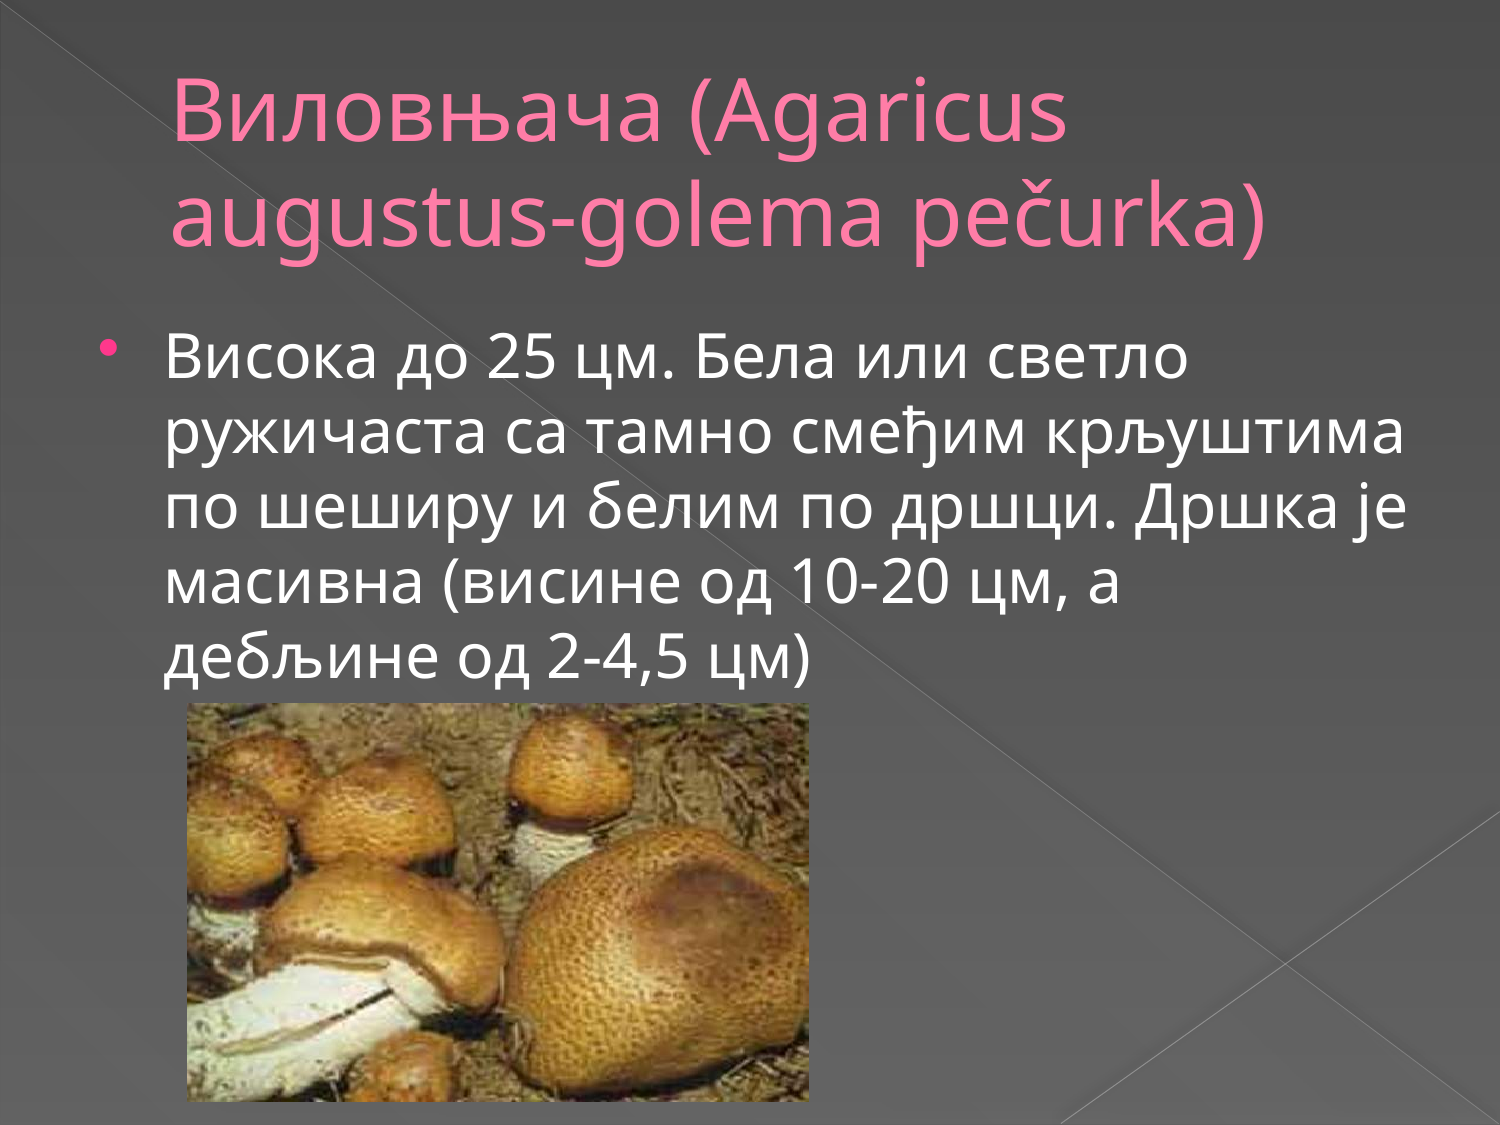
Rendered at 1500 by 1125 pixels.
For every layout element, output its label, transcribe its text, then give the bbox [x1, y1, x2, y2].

title Виловњача (Agaricus augustus-golema pečurka) [75, 43, 1425, 274]
list Висока до 25 цм. Бела или светло ружичаста са тамно смеђим крљуштима по шеширу и белим по дршци. Дршка је масивна (висине од 10-20 цм, а дебљине од 2-4,5 цм) [75, 308, 1425, 1059]
picture [187, 702, 809, 1102]
